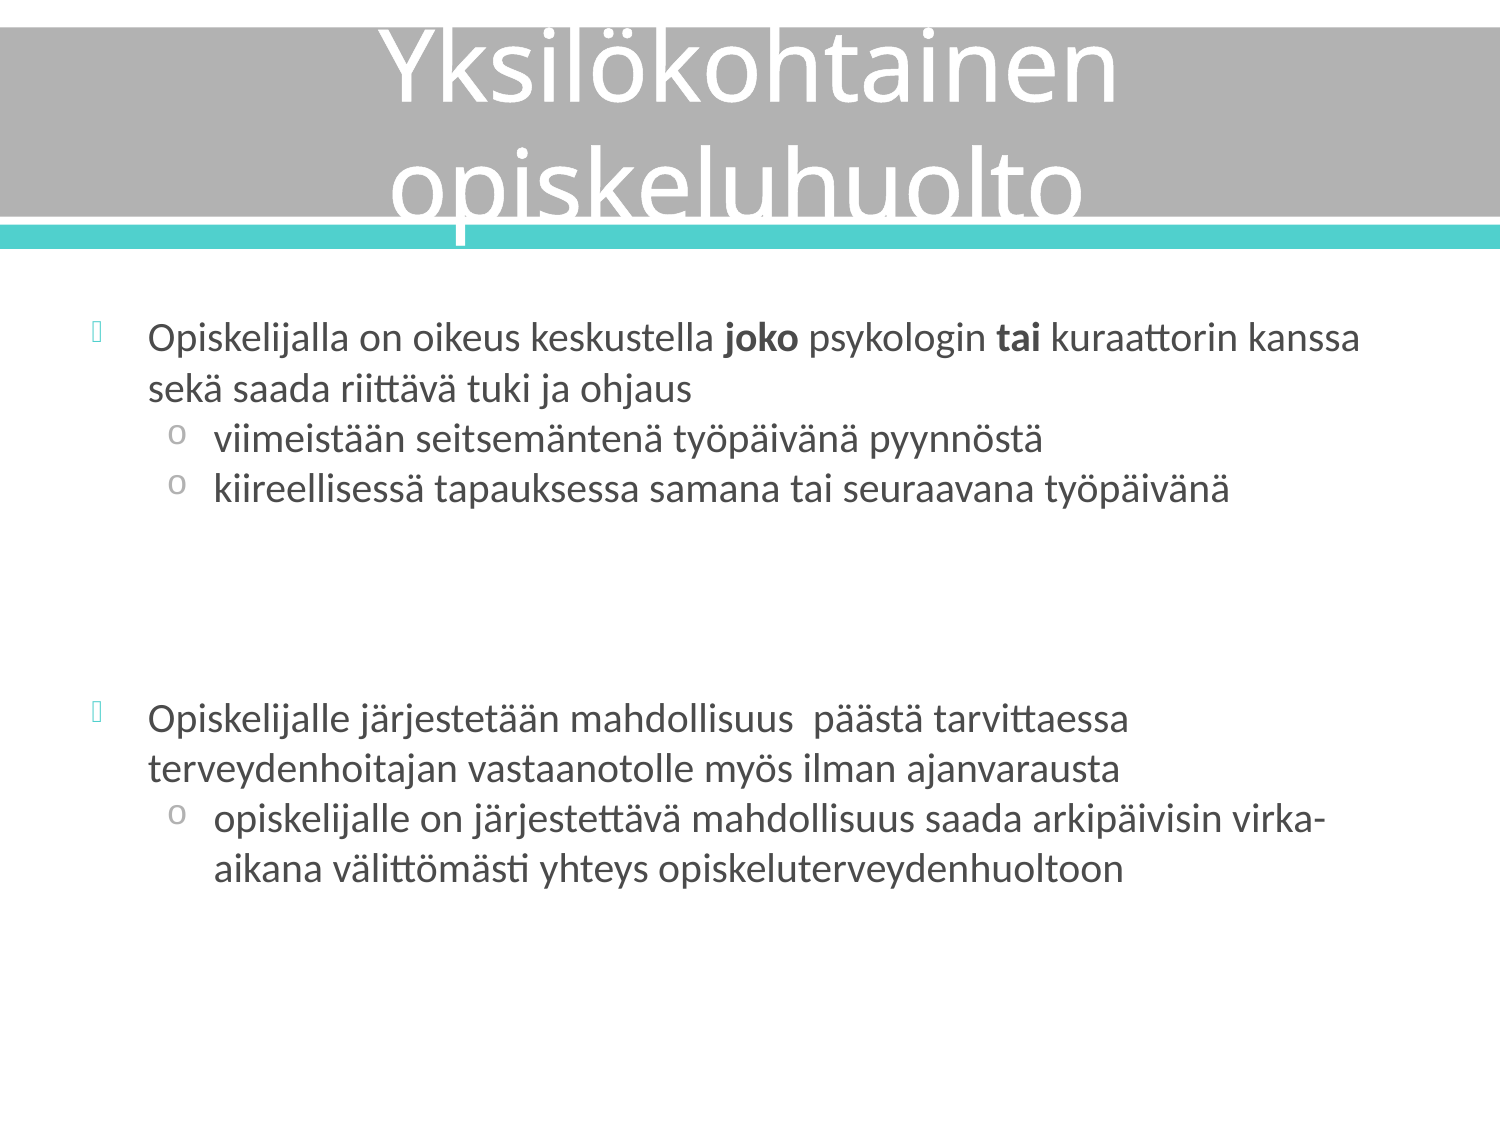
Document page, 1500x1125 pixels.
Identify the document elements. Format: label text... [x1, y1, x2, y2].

list Opiskelijalla on oikeus keskustella joko psykologin tai kuraattorin kanssa sekä saada riittävä tuki ja ohjaus viimeistään seitsemäntenä työpäivänä pyynnöstä kiireellisessä tapauksessa samana tai seuraavana työpäivänä Opiskelijalle järjestetään mahdollisuus päästä tarvittaessa terveydenhoitajan vastaanotolle myös ilman ajanvarausta opiskelijalle on järjestettävä mahdollisuus saada arkipäivisin virka-aikana välittömästi yhteys opiskeluterveydenhuoltoon [76, 302, 1427, 1046]
title Yksilökohtainen opiskeluhuolto [75, 29, 1425, 213]
